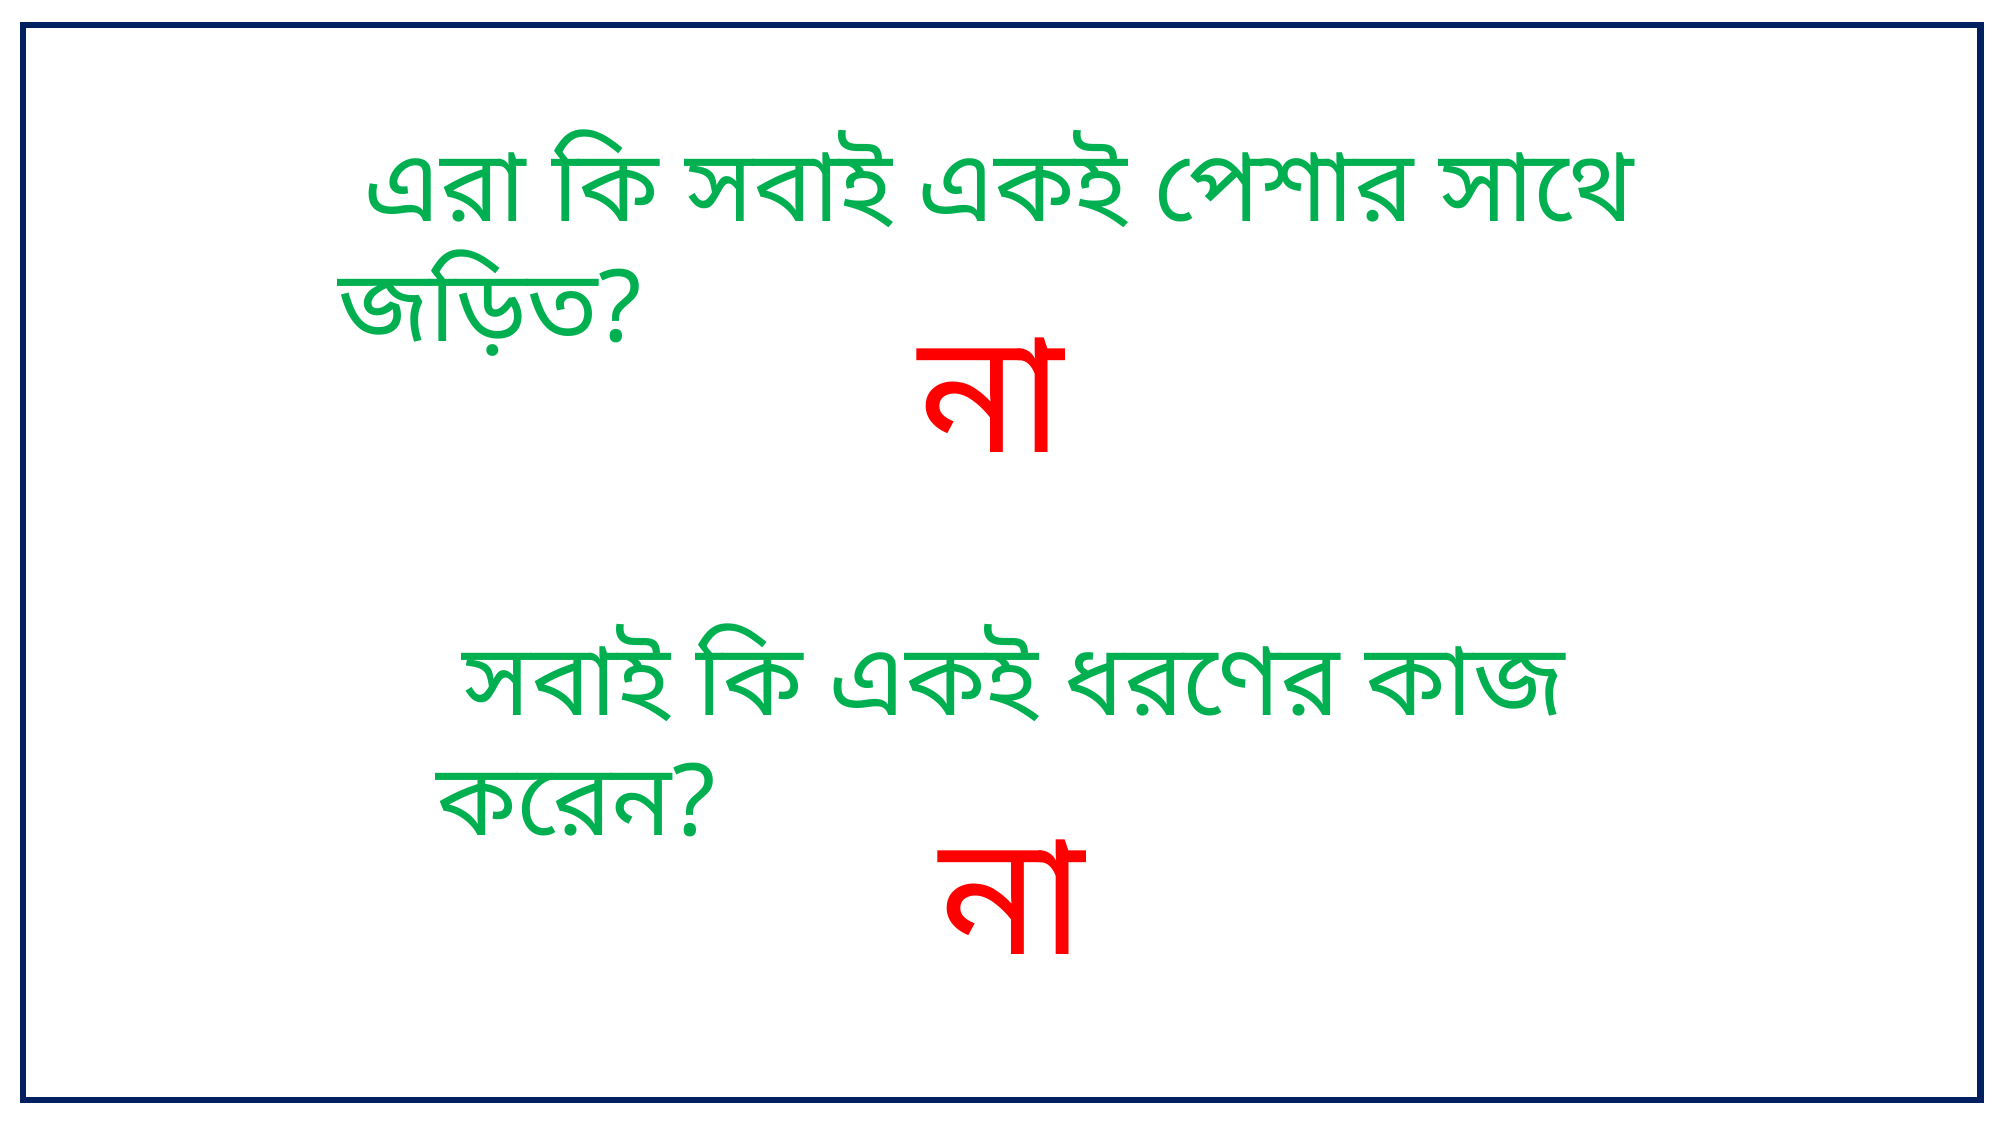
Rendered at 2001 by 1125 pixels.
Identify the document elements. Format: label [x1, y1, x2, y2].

text_box [22, 24, 1982, 1101]
